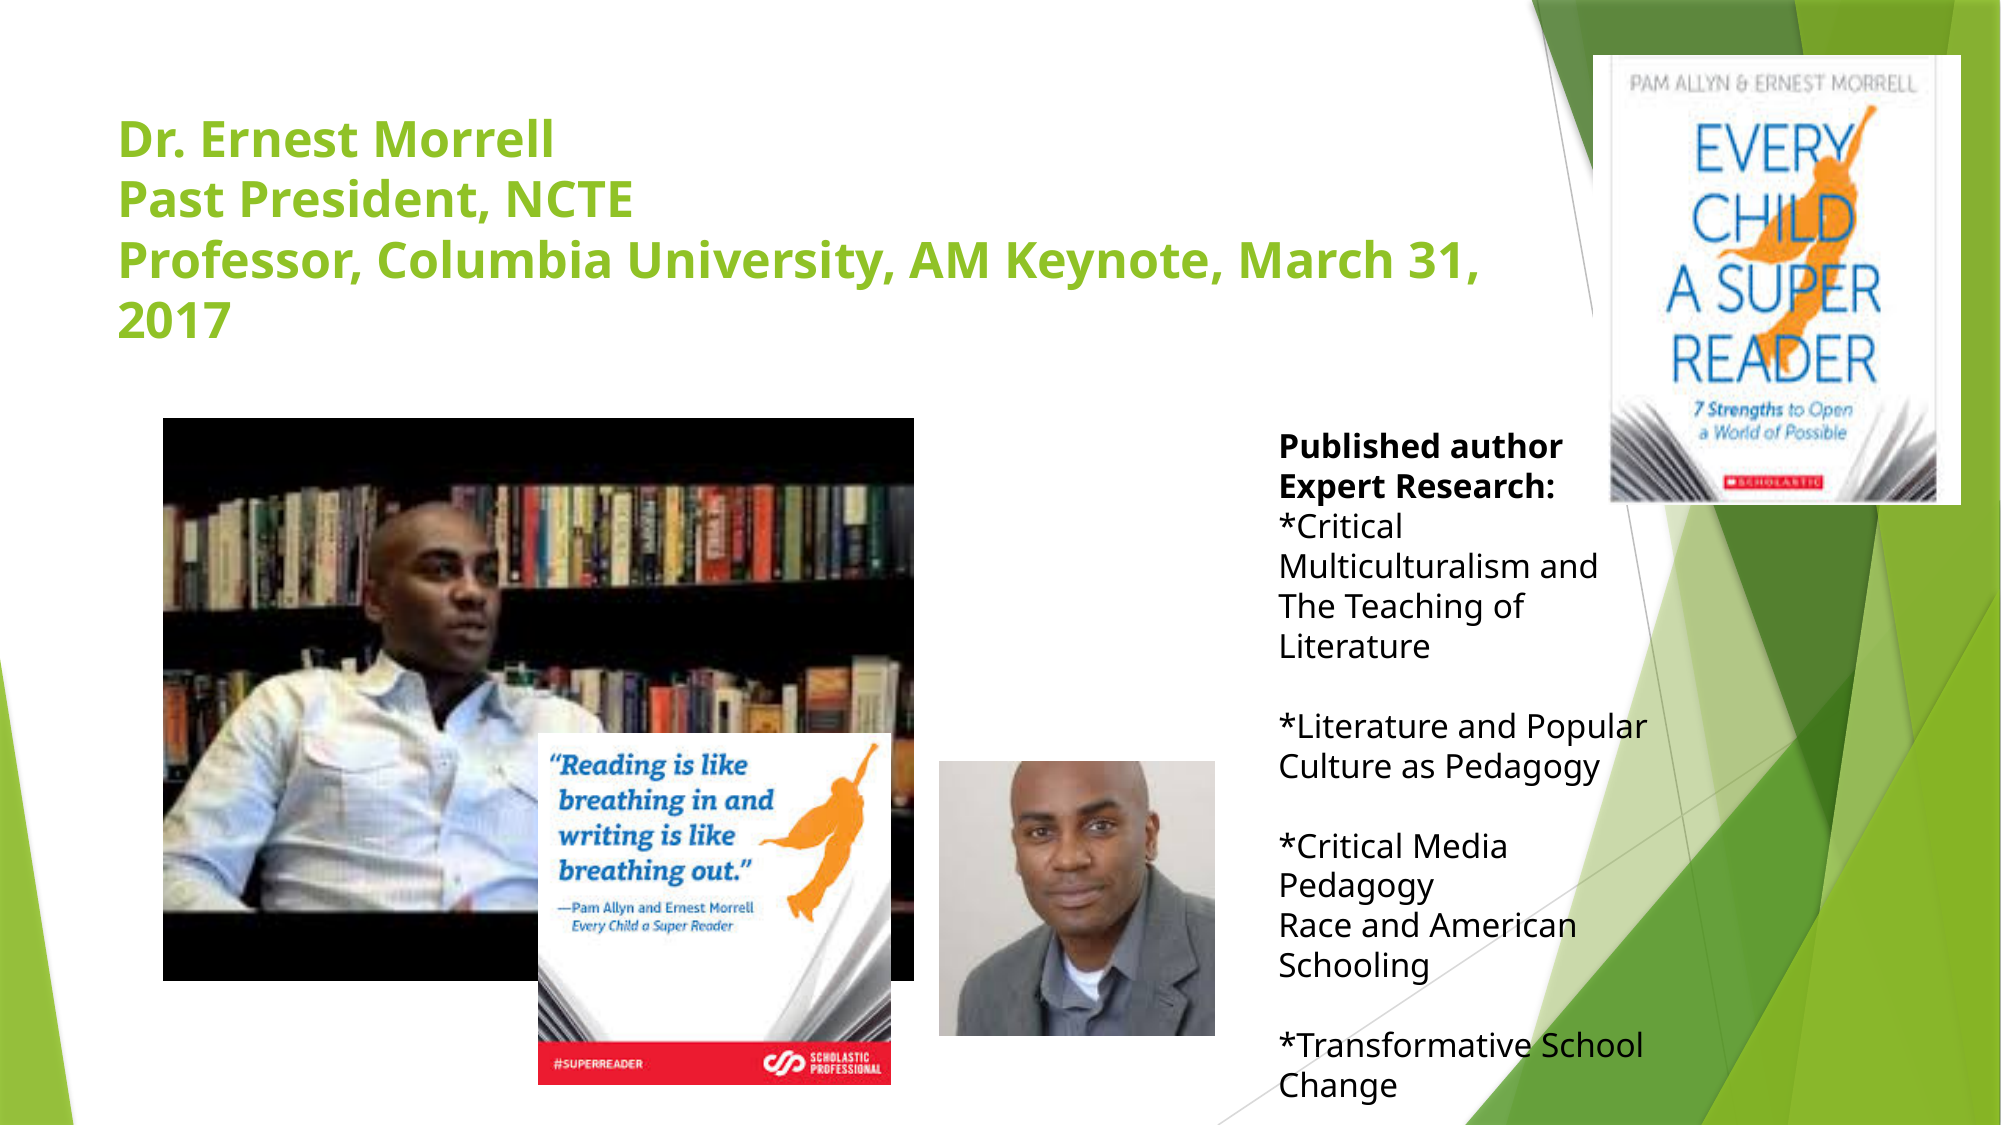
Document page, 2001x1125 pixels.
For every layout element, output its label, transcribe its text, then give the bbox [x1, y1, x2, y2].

picture [1593, 55, 1961, 505]
title Dr. Ernest Morrell Past President, NCTE Professor, Columbia University, AM Keynote, March 31, 2017 [102, 99, 1522, 359]
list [939, 760, 1215, 1037]
text_box [1151, 212, 1588, 274]
picture [162, 417, 915, 1086]
text_box Published author Expert Research: *Critical Multiculturalism and The Teaching of Literature *Literature and Popular Culture as Pedagogy *Critical Media Pedagogy Race and American Schooling *Transformative School Change [1263, 418, 1668, 1112]
